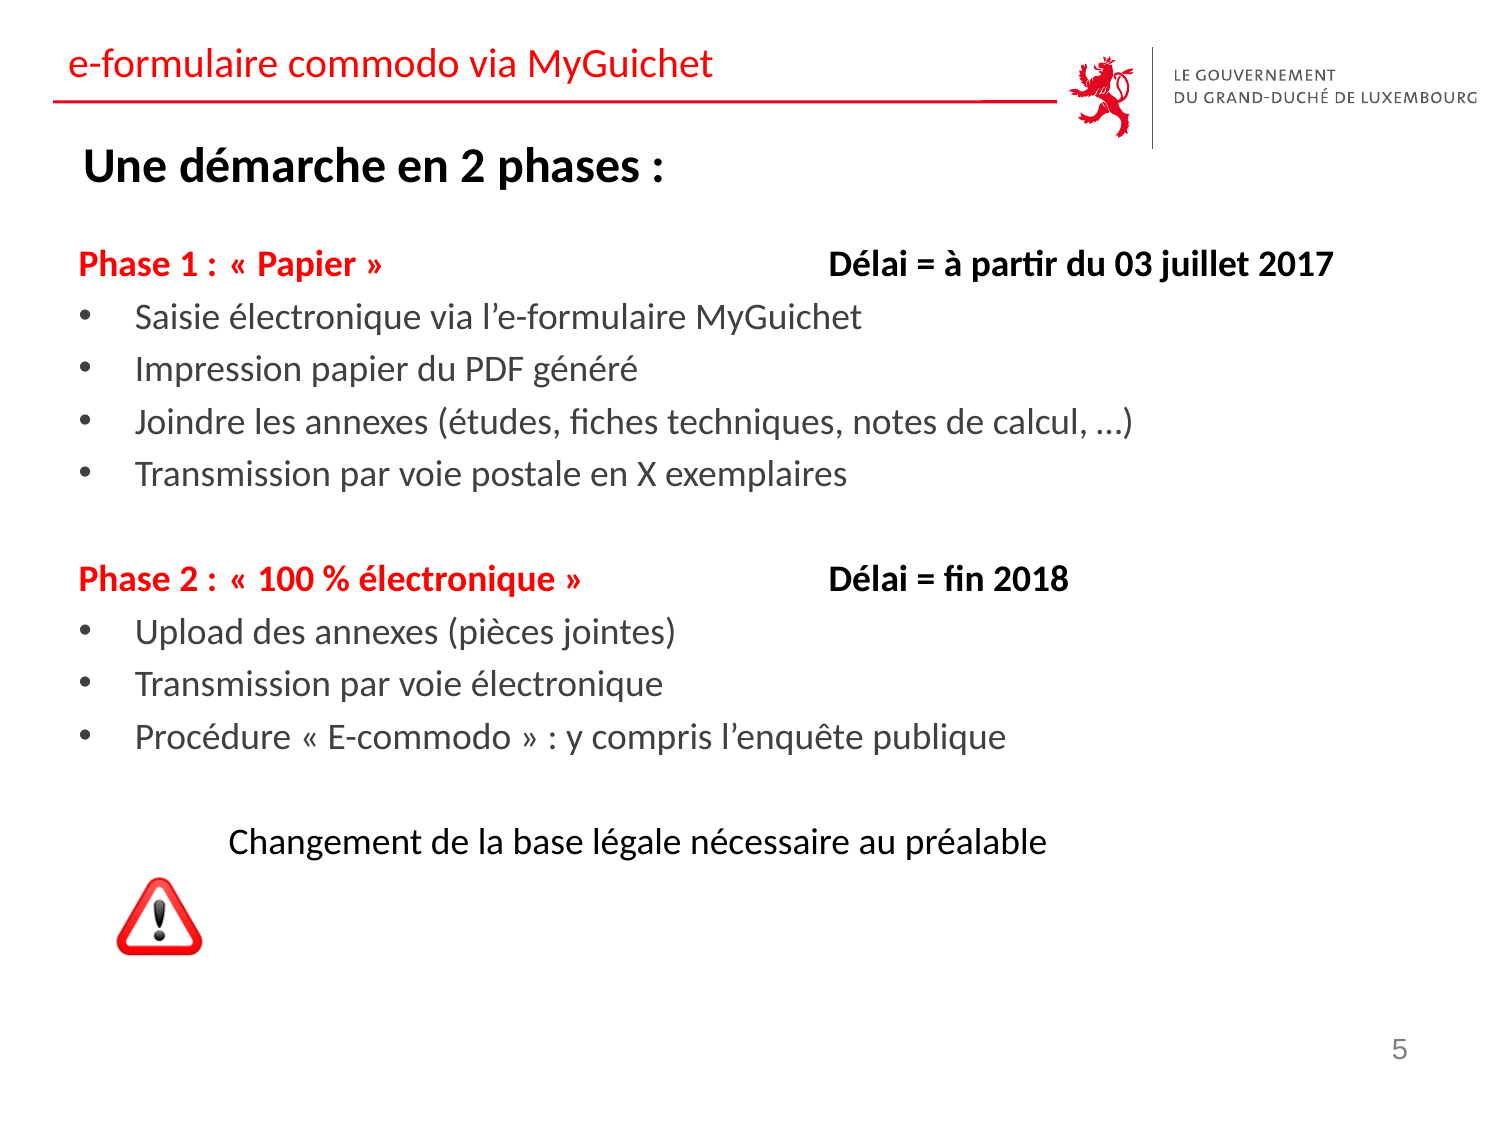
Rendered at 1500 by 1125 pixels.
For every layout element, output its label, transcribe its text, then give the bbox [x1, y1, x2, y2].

slide_number 5 [1316, 1022, 1424, 1107]
text_box Une démarche en 2 phases : [68, 125, 681, 201]
title e-formulaire commodo via MyGuichet [52, 18, 1070, 103]
picture [111, 869, 207, 964]
text_box Phase 1 : « Papier » Délai = à partir du 03 juillet 2017 Saisie électronique via l’e-formulaire MyGuichet Impression papier du PDF généré Joindre les annexes (études, fiches techniques, notes de calcul, …) Transmission par voie postale en X exemplaires Phase 2 : « 100 % électronique » Délai = fin 2018 Upload des annexes (pièces jointes) Transmission par voie électronique Procédure « E-commodo » : y compris l’enquête publique Changement de la base légale nécessaire au préalable [63, 231, 1447, 835]
